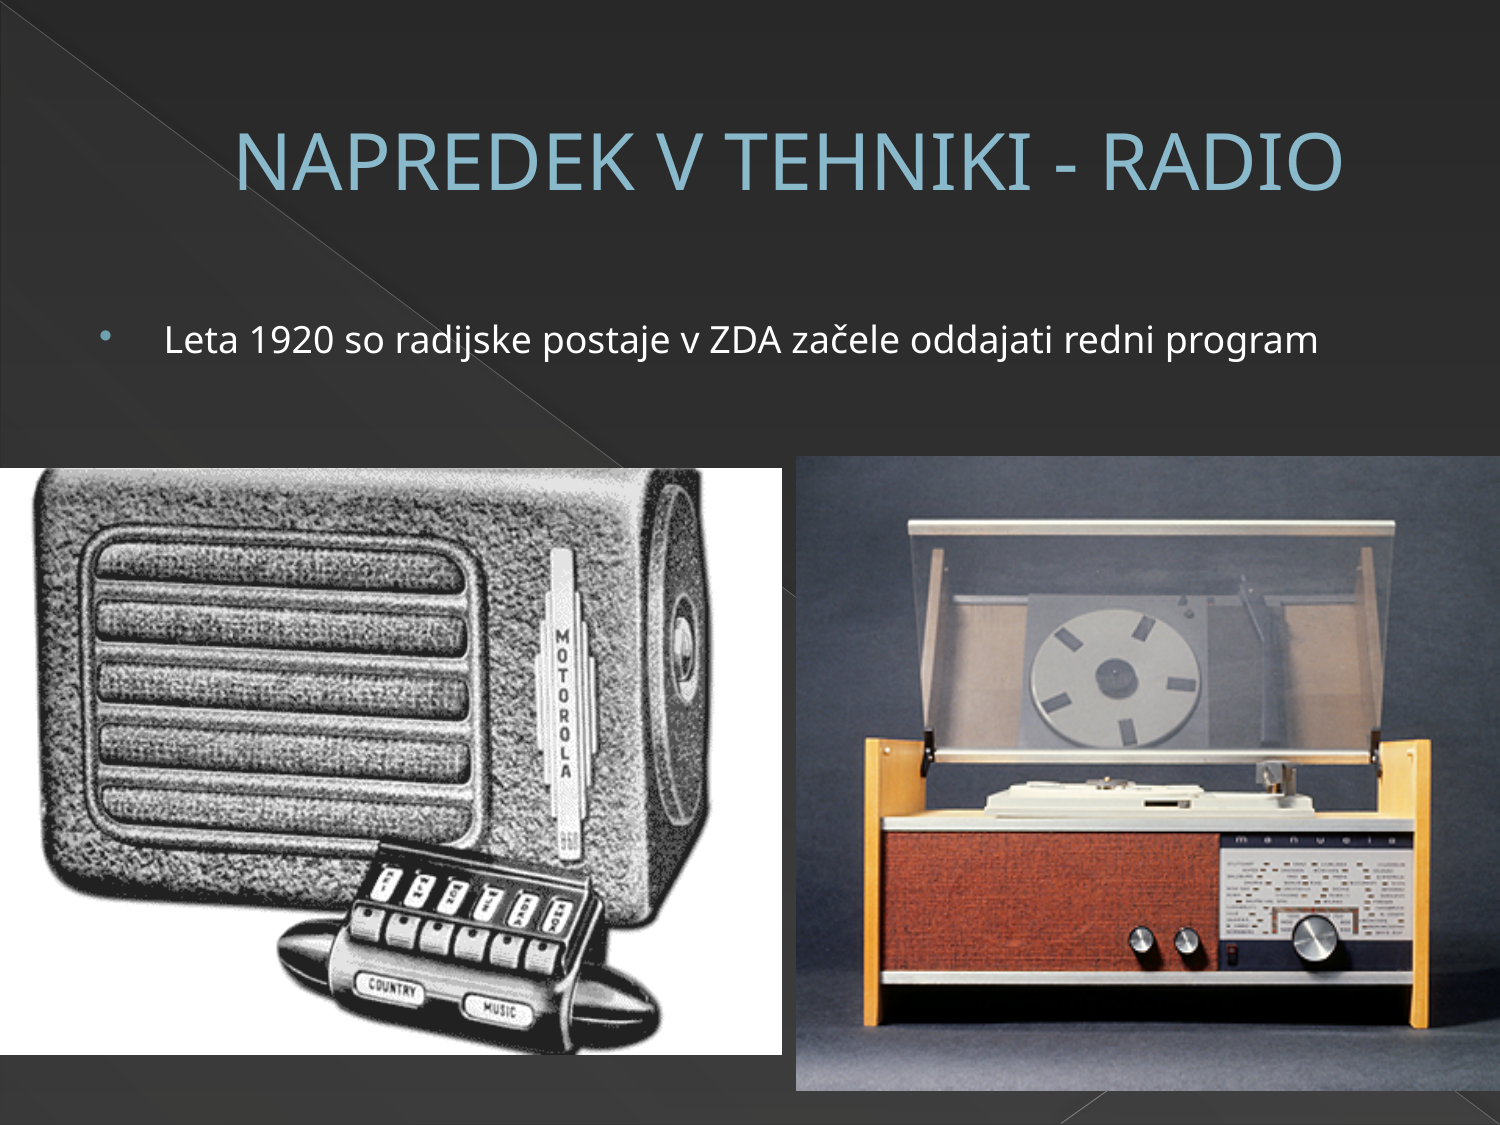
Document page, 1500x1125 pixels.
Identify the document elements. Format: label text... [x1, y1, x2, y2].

picture [796, 456, 1500, 1091]
list Leta 1920 so radijske postaje v ZDA začele oddajati redni program [75, 308, 1425, 463]
picture [0, 468, 782, 1055]
list Leta 1920 so radijske postaje v ZDA začele oddajati redni program [75, 1049, 787, 1059]
title NAPREDEK V TEHNIKI - RADIO [75, 43, 1425, 274]
